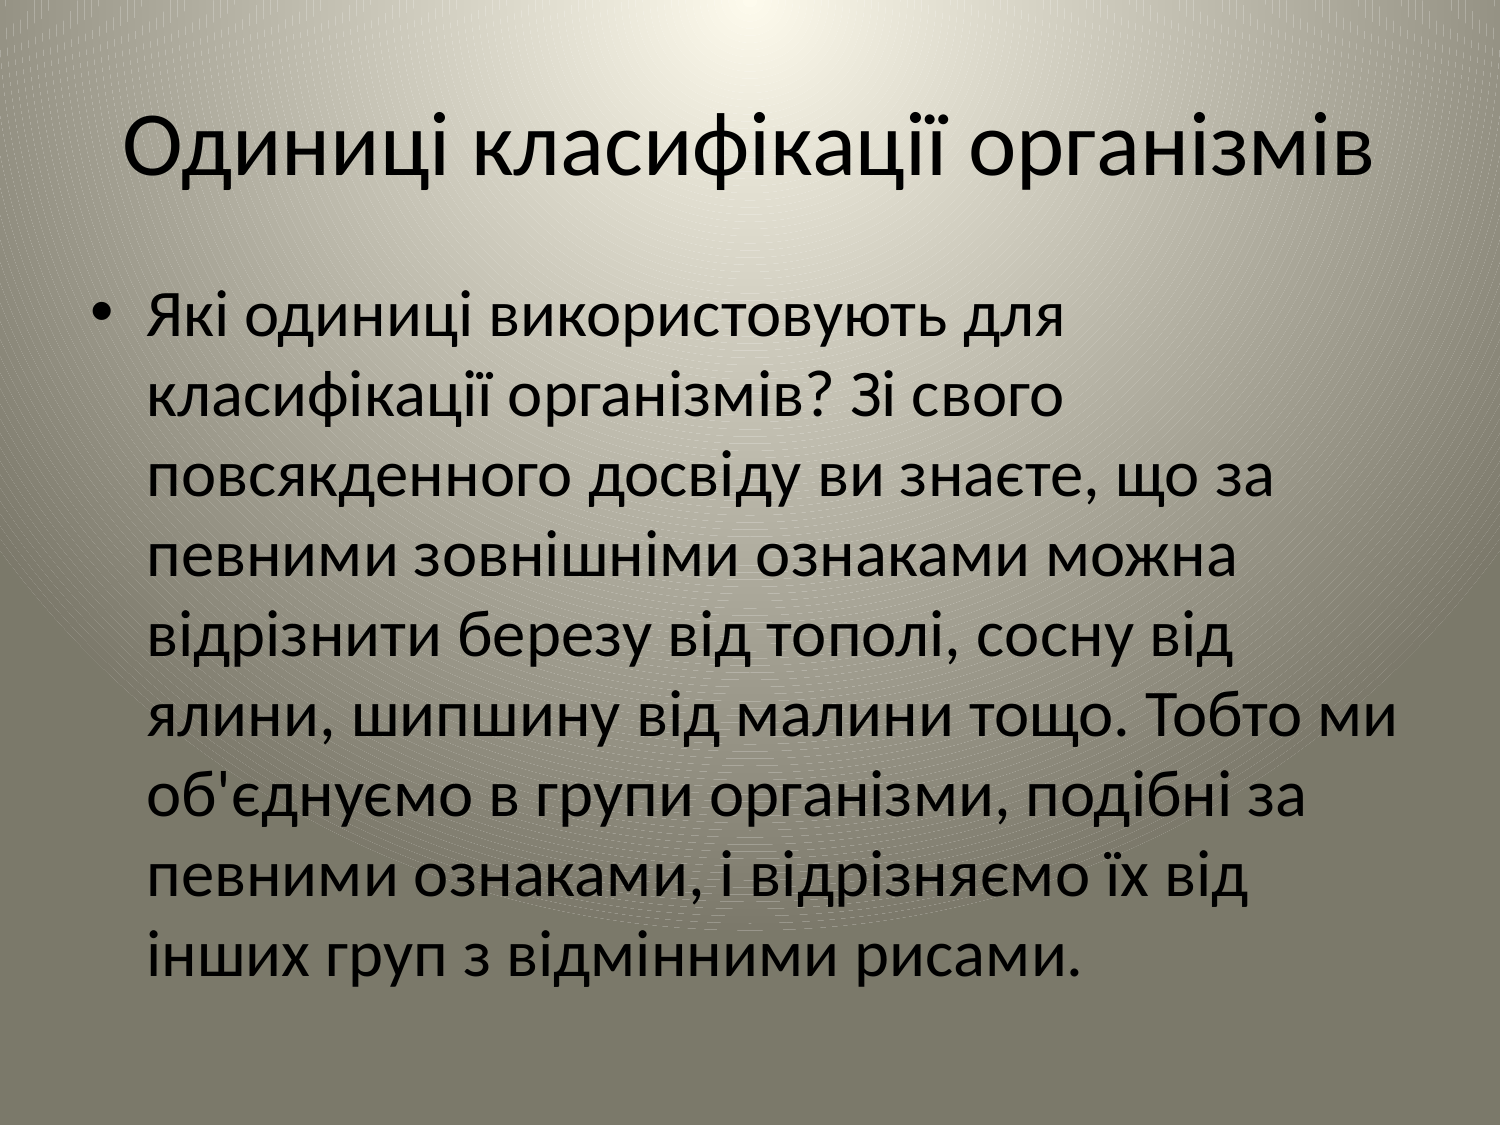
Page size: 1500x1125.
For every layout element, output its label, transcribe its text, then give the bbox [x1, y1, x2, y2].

title Одиниці класифікації організмів [75, 45, 1425, 233]
list Які одиниці використовують для класифікації організмів? Зі свого повсякденного досвіду ви знаєте, що за певними зовнішніми ознаками можна відрізнити березу від тополі, сосну від ялини, шипшину від малини тощо. Тобто ми об'єднуємо в групи організми, подібні за певними ознаками, і відрізняємо їх від інших груп з відмінними рисами. [75, 262, 1425, 1005]
